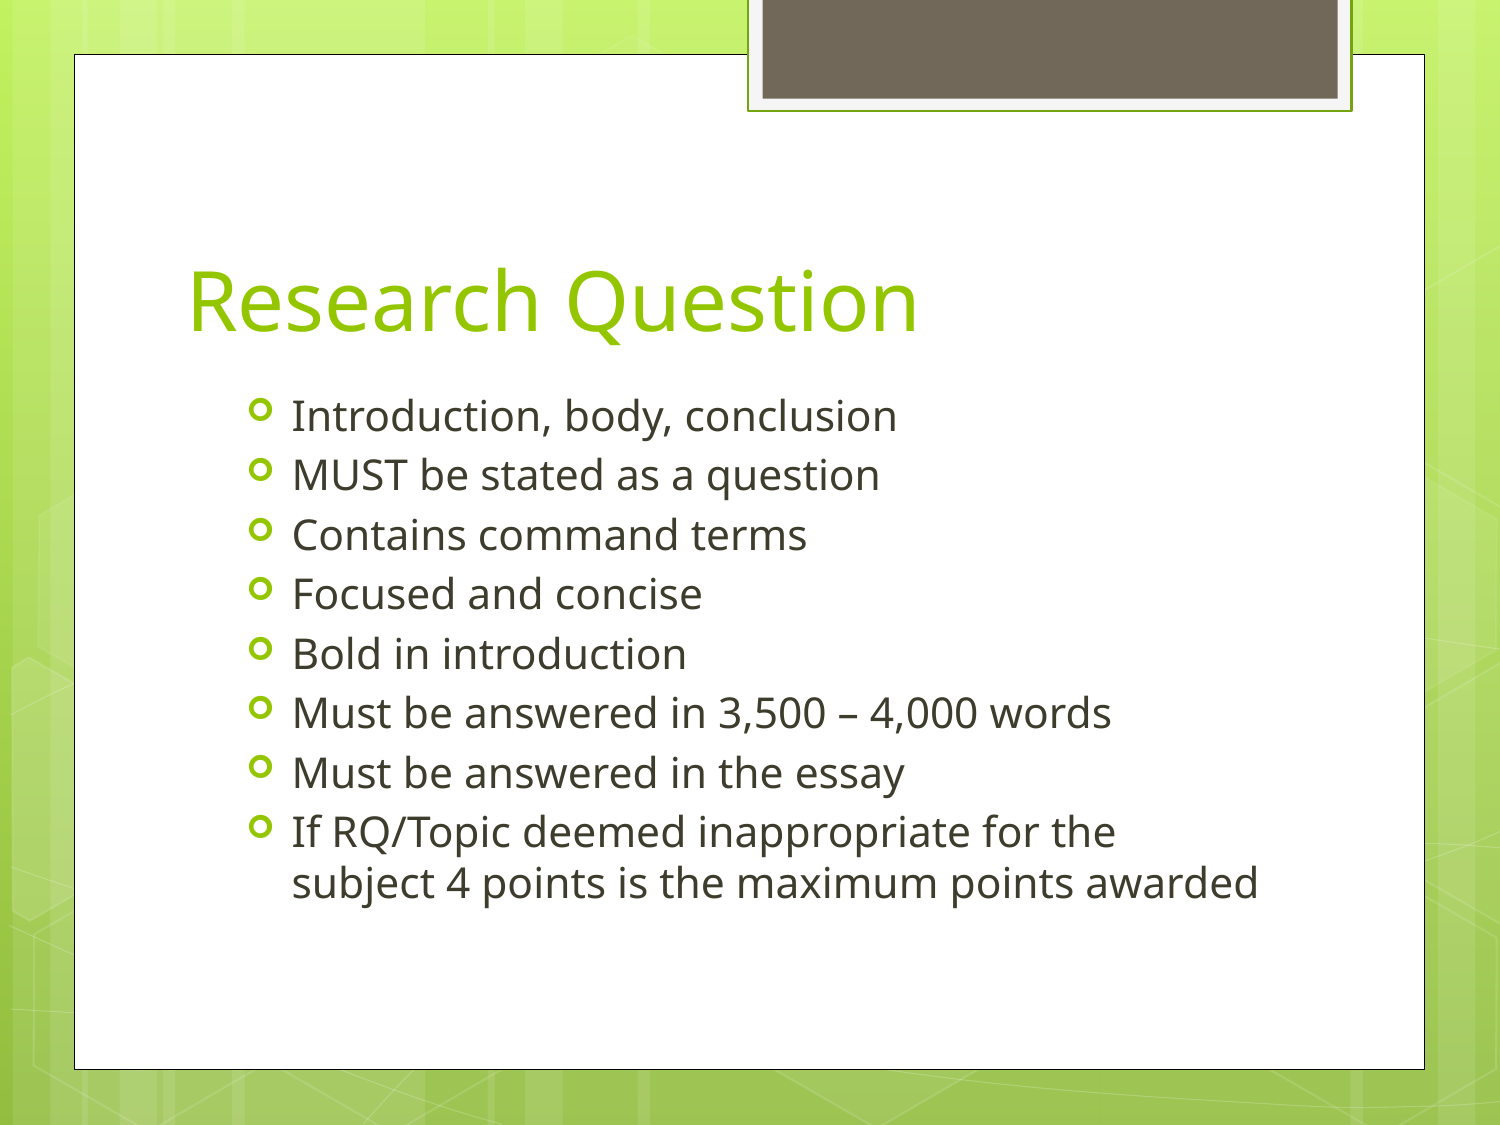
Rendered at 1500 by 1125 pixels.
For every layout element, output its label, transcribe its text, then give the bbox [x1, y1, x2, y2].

list Introduction, body, conclusion MUST be stated as a question Contains command terms Focused and concise Bold in introduction Must be answered in 3,500 – 4,000 words Must be answered in the essay If RQ/Topic deemed inappropriate for the subject 4 points is the maximum points awarded [171, 381, 1283, 957]
title Research Question [171, 168, 1324, 357]
